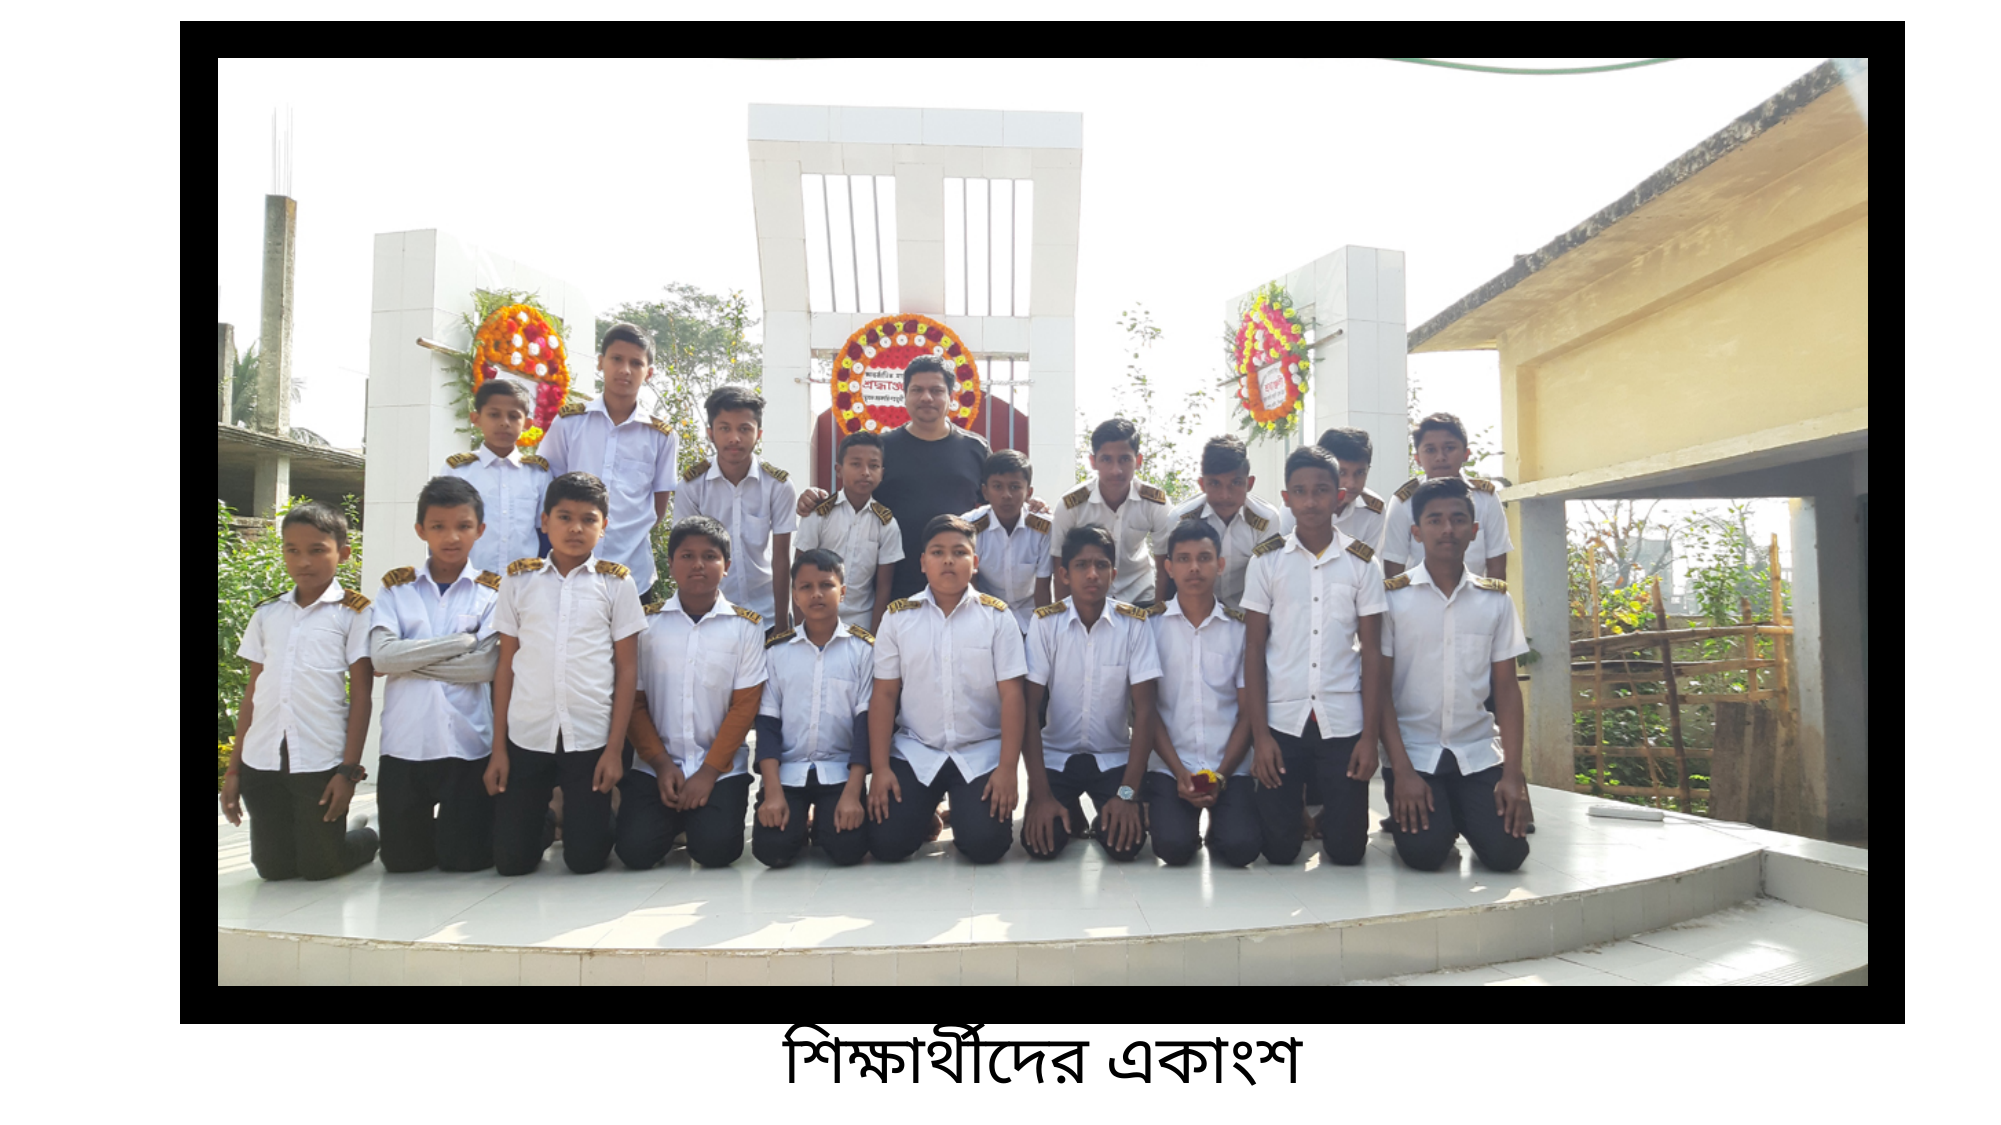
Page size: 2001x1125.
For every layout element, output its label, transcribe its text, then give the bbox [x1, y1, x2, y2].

picture [217, 57, 1868, 987]
text_box শিক্ষার্থীদের একাংশ [184, 1018, 1902, 1099]
